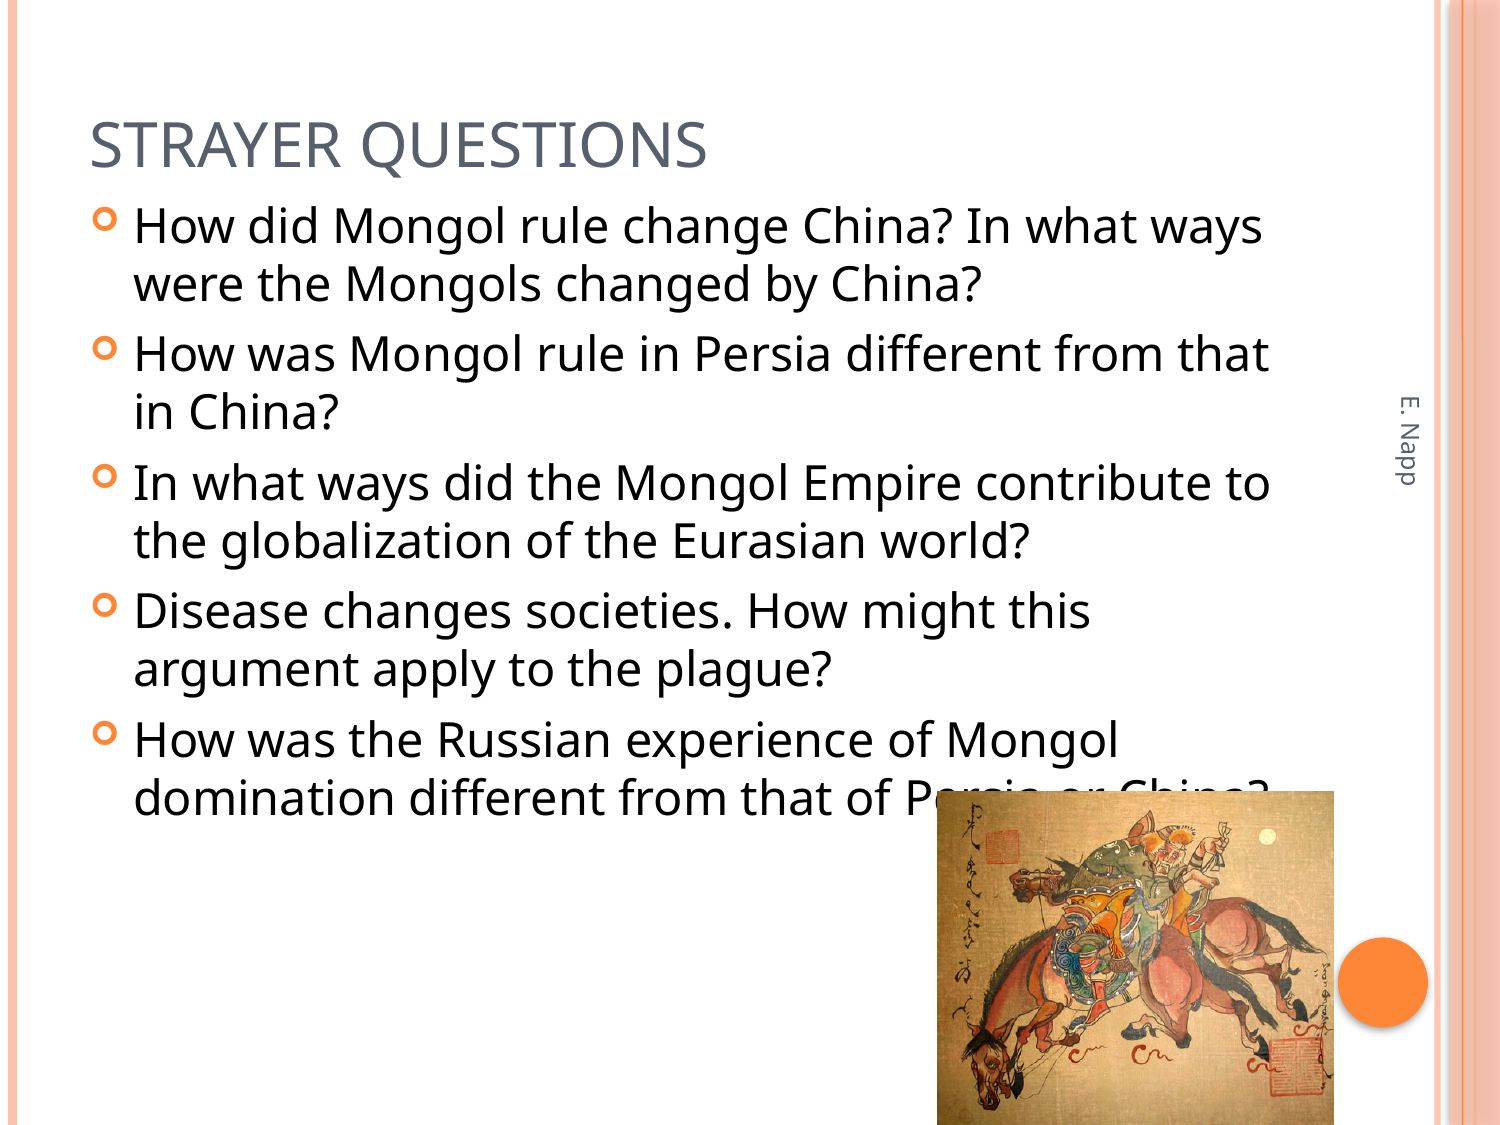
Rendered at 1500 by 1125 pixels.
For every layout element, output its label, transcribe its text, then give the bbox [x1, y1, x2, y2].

footer E. Napp [1379, 380, 1440, 906]
list How did Mongol rule change China? In what ways were the Mongols changed by China? How was Mongol rule in Persia different from that in China? In what ways did the Mongol Empire contribute to the globalization of the Eurasian world? Disease changes societies. How might this argument apply to the plague? How was the Russian experience of Mongol domination different from that of Persia or China? [75, 187, 1300, 1125]
picture [936, 790, 1335, 1125]
title Strayer Questions [75, 0, 1300, 187]
